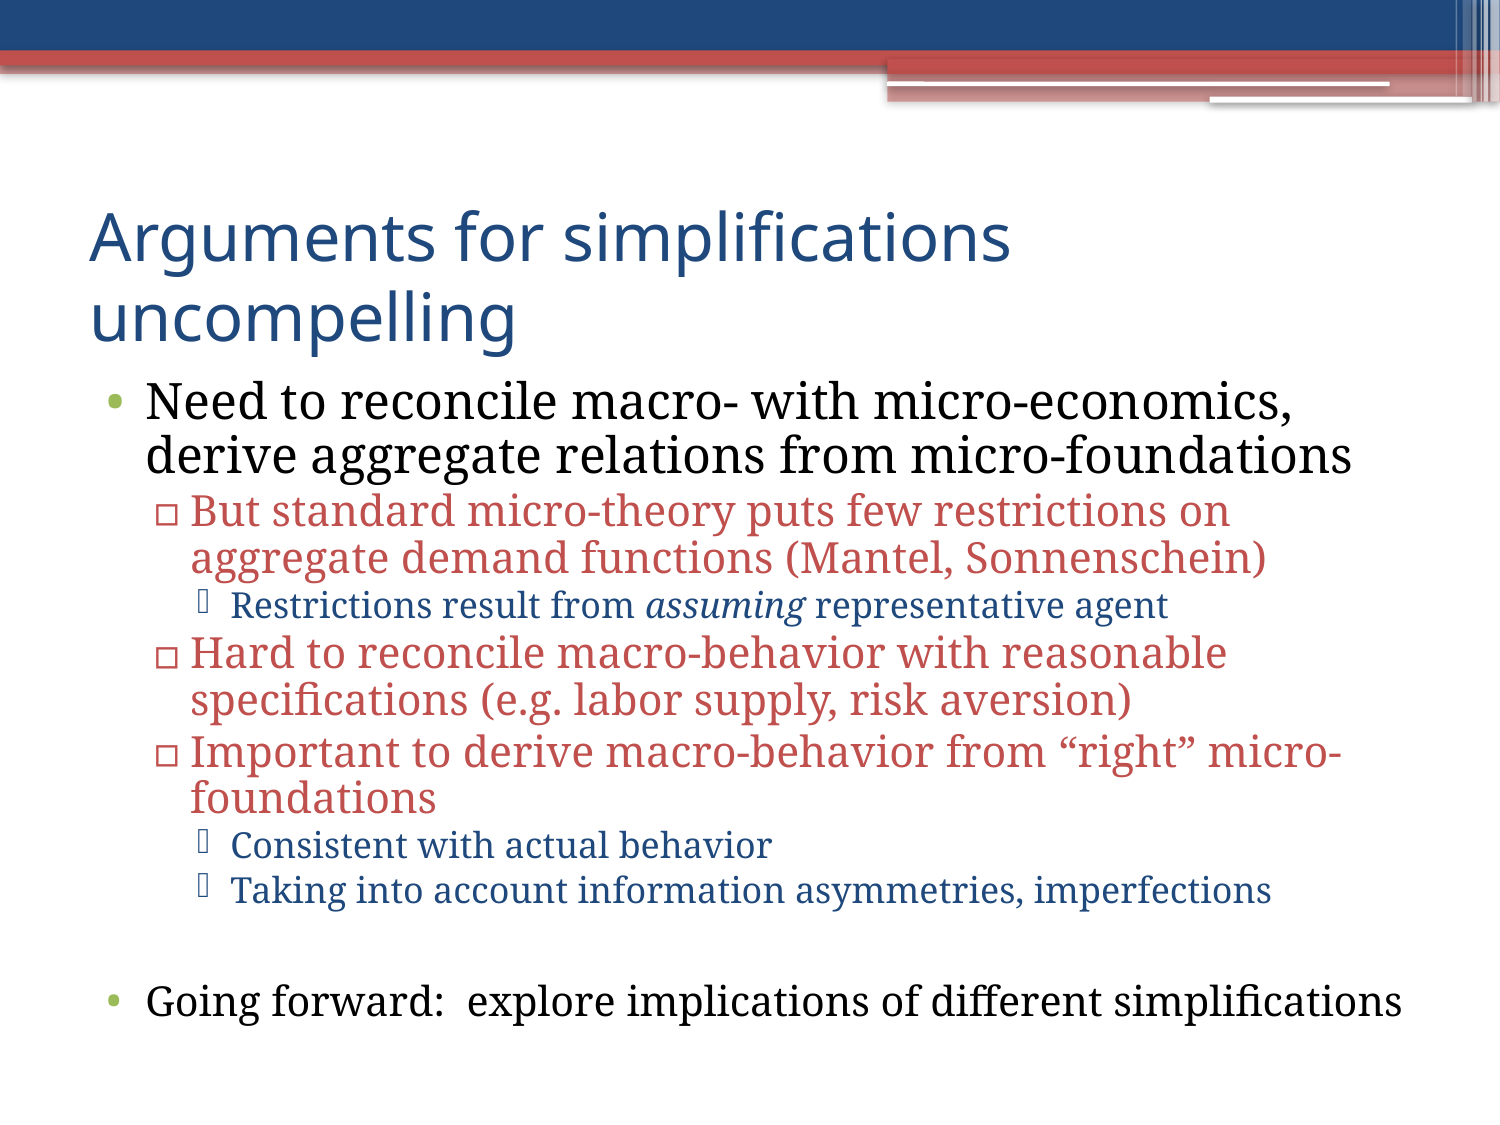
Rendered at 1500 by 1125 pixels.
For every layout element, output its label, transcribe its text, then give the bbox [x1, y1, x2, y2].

title Arguments for simplifications uncompelling [75, 187, 1425, 363]
list Need to reconcile macro- with micro-economics, derive aggregate relations from micro-foundations But standard micro-theory puts few restrictions on aggregate demand functions (Mantel, Sonnenschein) Restrictions result from assuming representative agent Hard to reconcile macro-behavior with reasonable specifications (e.g. labor supply, risk aversion) Important to derive macro-behavior from “right” micro-foundations Consistent with actual behavior Taking into account information asymmetries, imperfections Going forward: explore implications of different simplifications [75, 368, 1425, 1079]
